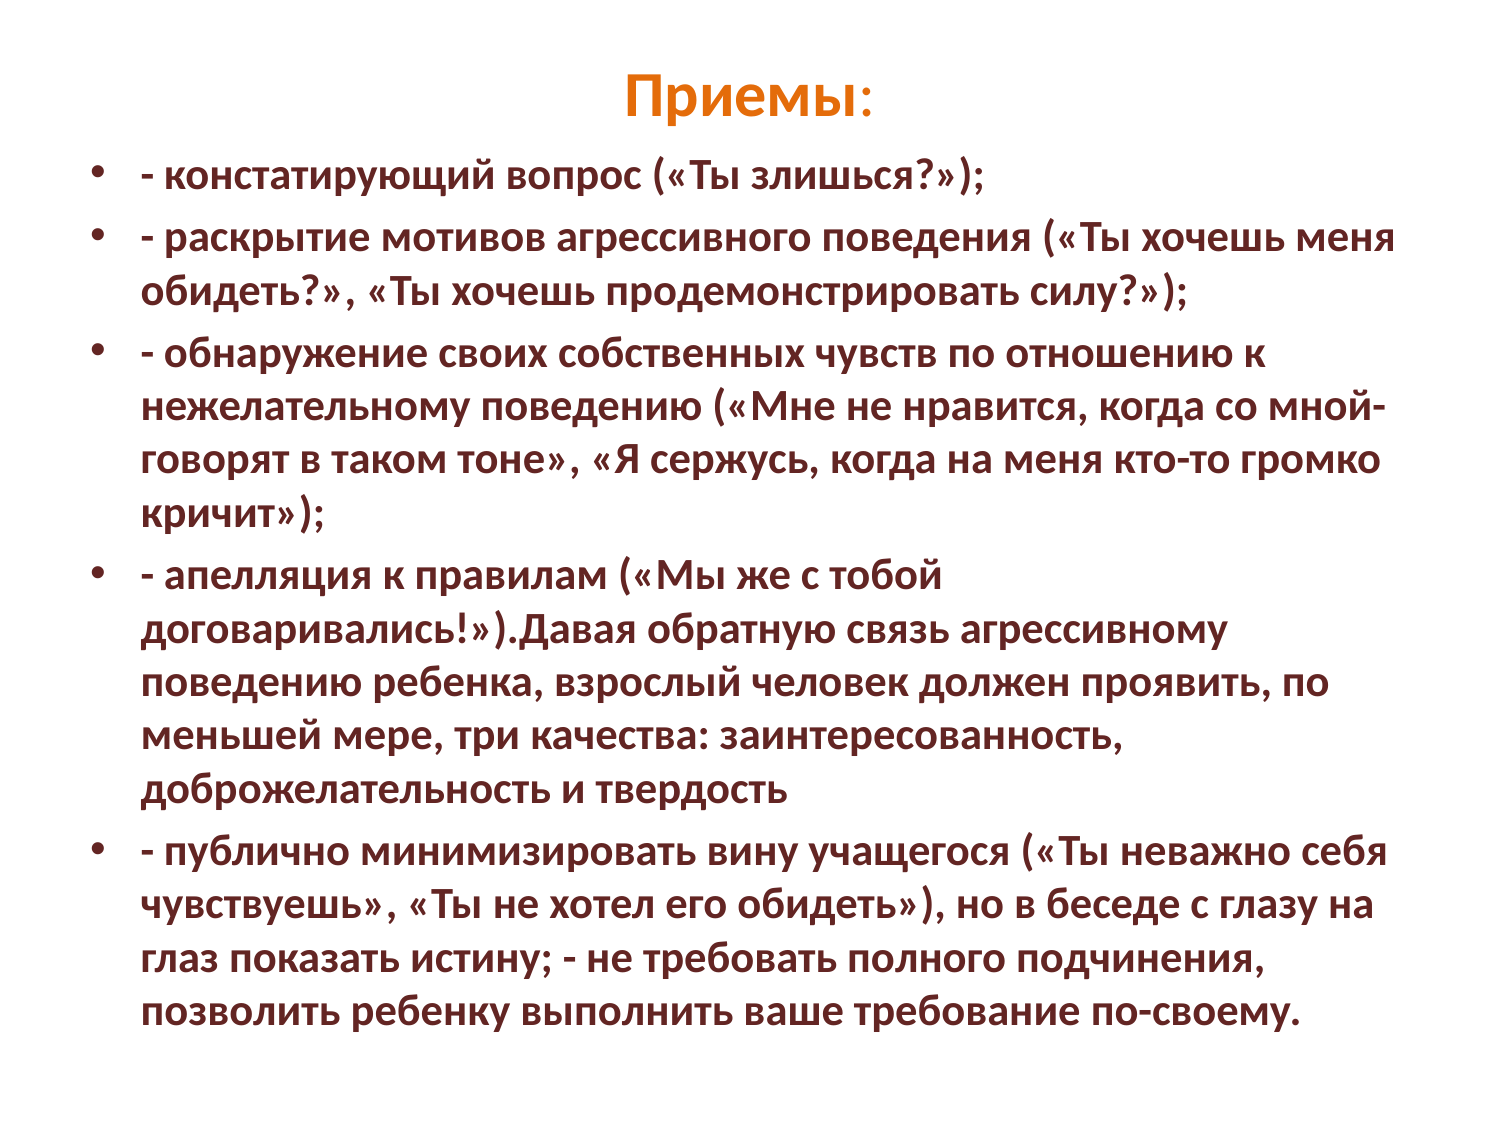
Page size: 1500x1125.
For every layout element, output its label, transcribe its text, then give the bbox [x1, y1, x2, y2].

title Приемы: [75, 45, 1425, 137]
list - констатирующий вопрос («Ты злишься?»); - раскрытие мотивов агрессивного поведения («Ты хочешь меня обидеть?», «Ты хочешь продемонстрировать силу?»); - обнаружение своих собственных чувств по отношению к нежелательному поведению («Мне не нравится, когда со мной- говорят в таком тоне», «Я сержусь, когда на меня кто-то громко кричит»); - апелляция к правилам («Мы же с тобой договаривались!»).Давая обратную связь агрессивному поведению ребенка, взрослый человек должен проявить, по меньшей мере, три качества: заинтересованность, доброжелательность и твердость - публично минимизировать вину учащегося («Ты неважно себя чувствуешь», «Ты не хотел его обидеть»), но в беседе с глазу на глаз показать истину; - не требовать полного подчинения, позволить ребенку выполнить ваше требование по-своему. [75, 137, 1425, 1083]
